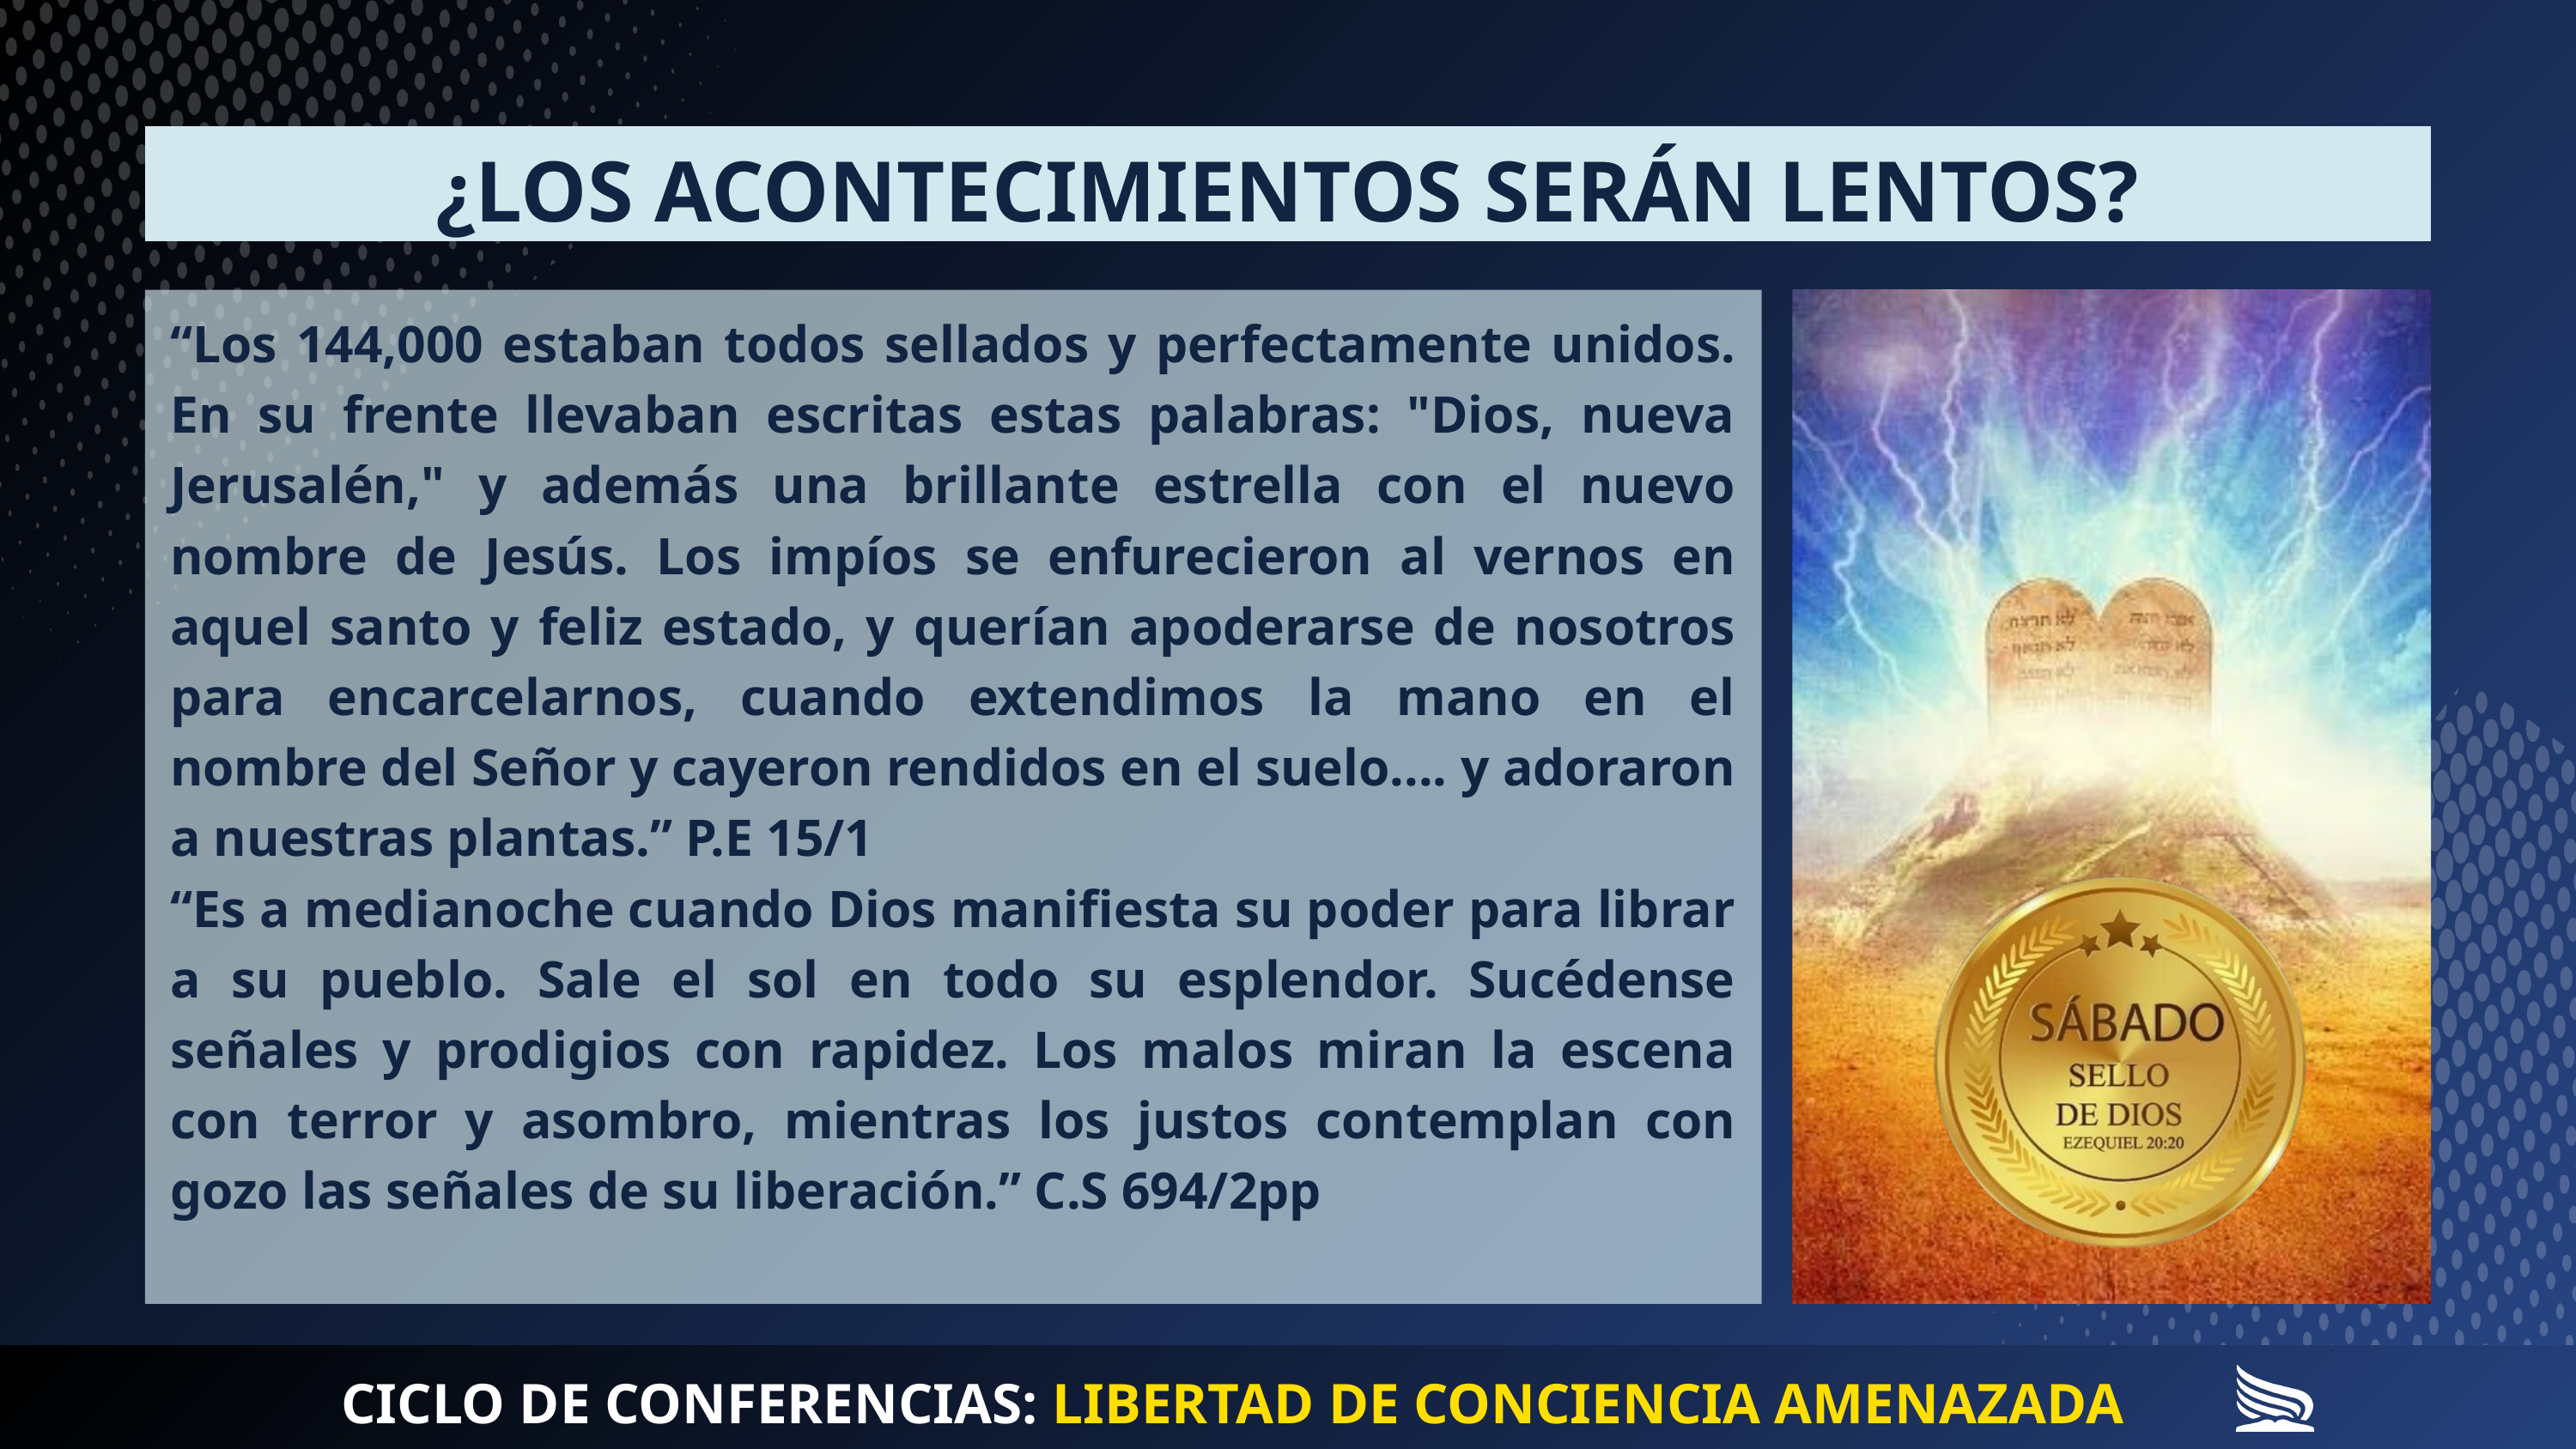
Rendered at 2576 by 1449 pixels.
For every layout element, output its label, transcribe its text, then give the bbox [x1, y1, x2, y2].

text_box [1971, 674, 2576, 1342]
text_box ¿LOS ACONTECIMIENTOS SERÁN LENTOS? [144, 121, 2432, 125]
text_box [0, 1344, 2576, 1449]
text_box [1792, 289, 2432, 1304]
text_box [0, 0, 780, 724]
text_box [144, 289, 1762, 1304]
text_box [1893, 851, 2330, 1288]
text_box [144, 125, 2432, 242]
